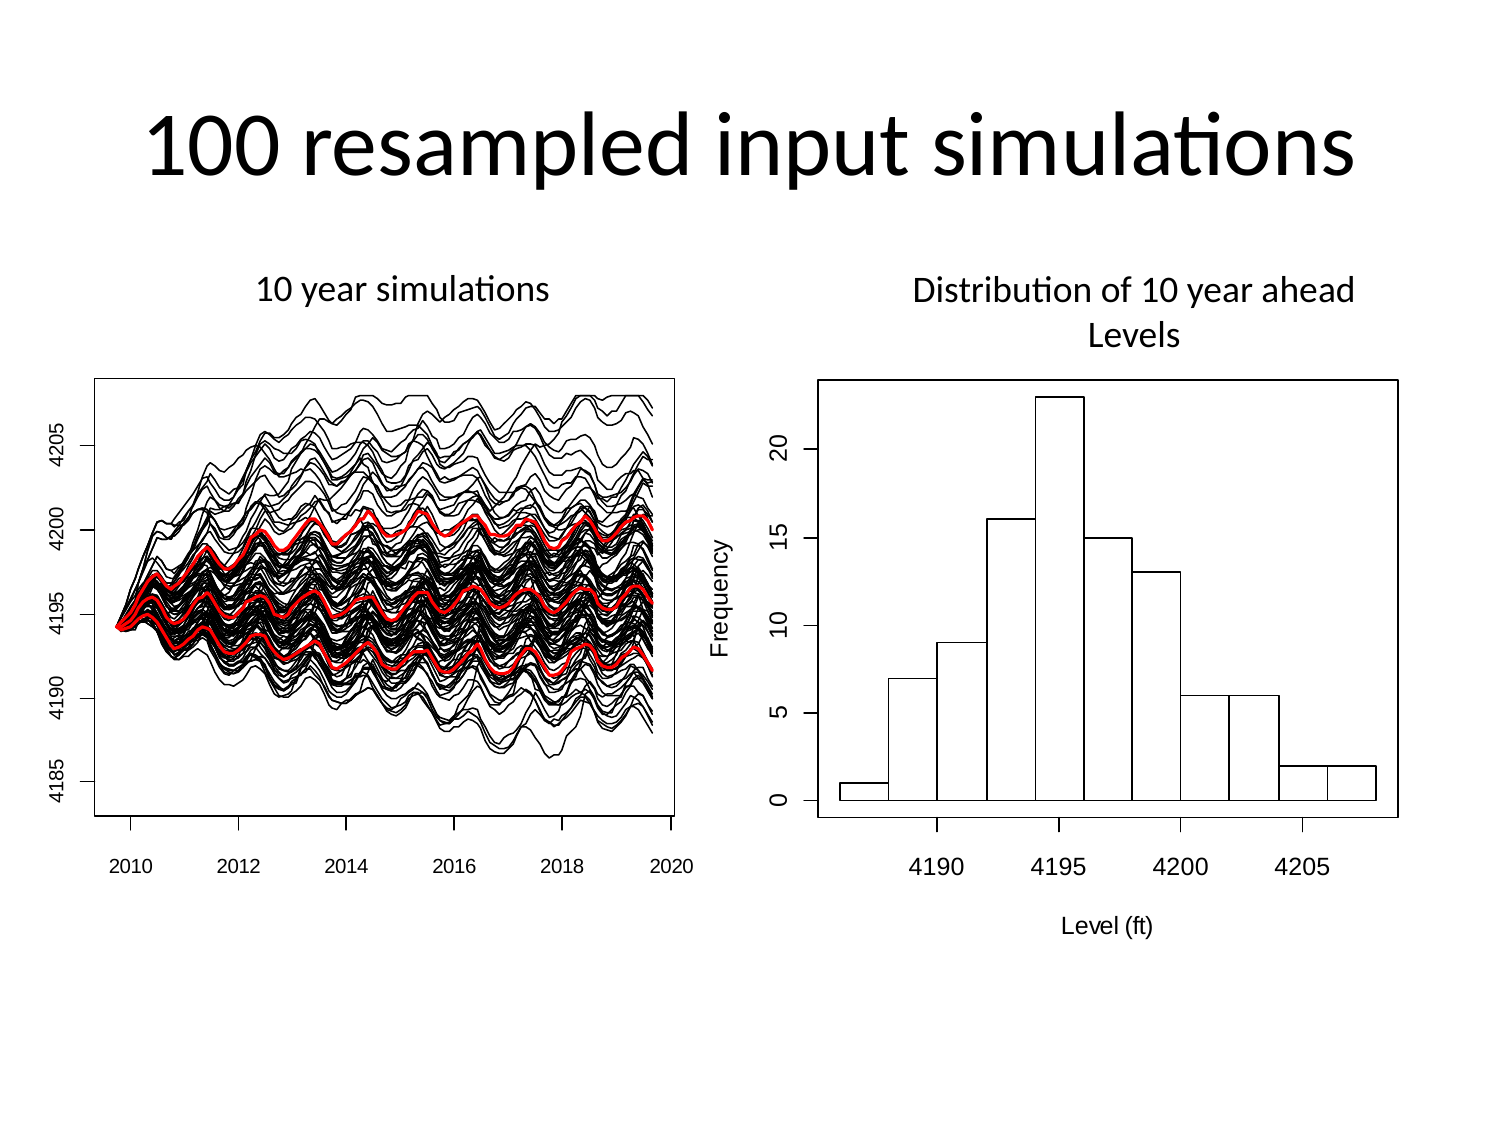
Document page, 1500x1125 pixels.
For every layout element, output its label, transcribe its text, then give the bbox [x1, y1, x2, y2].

title 100 resampled input simulations [75, 45, 1425, 233]
picture [0, 256, 1500, 970]
